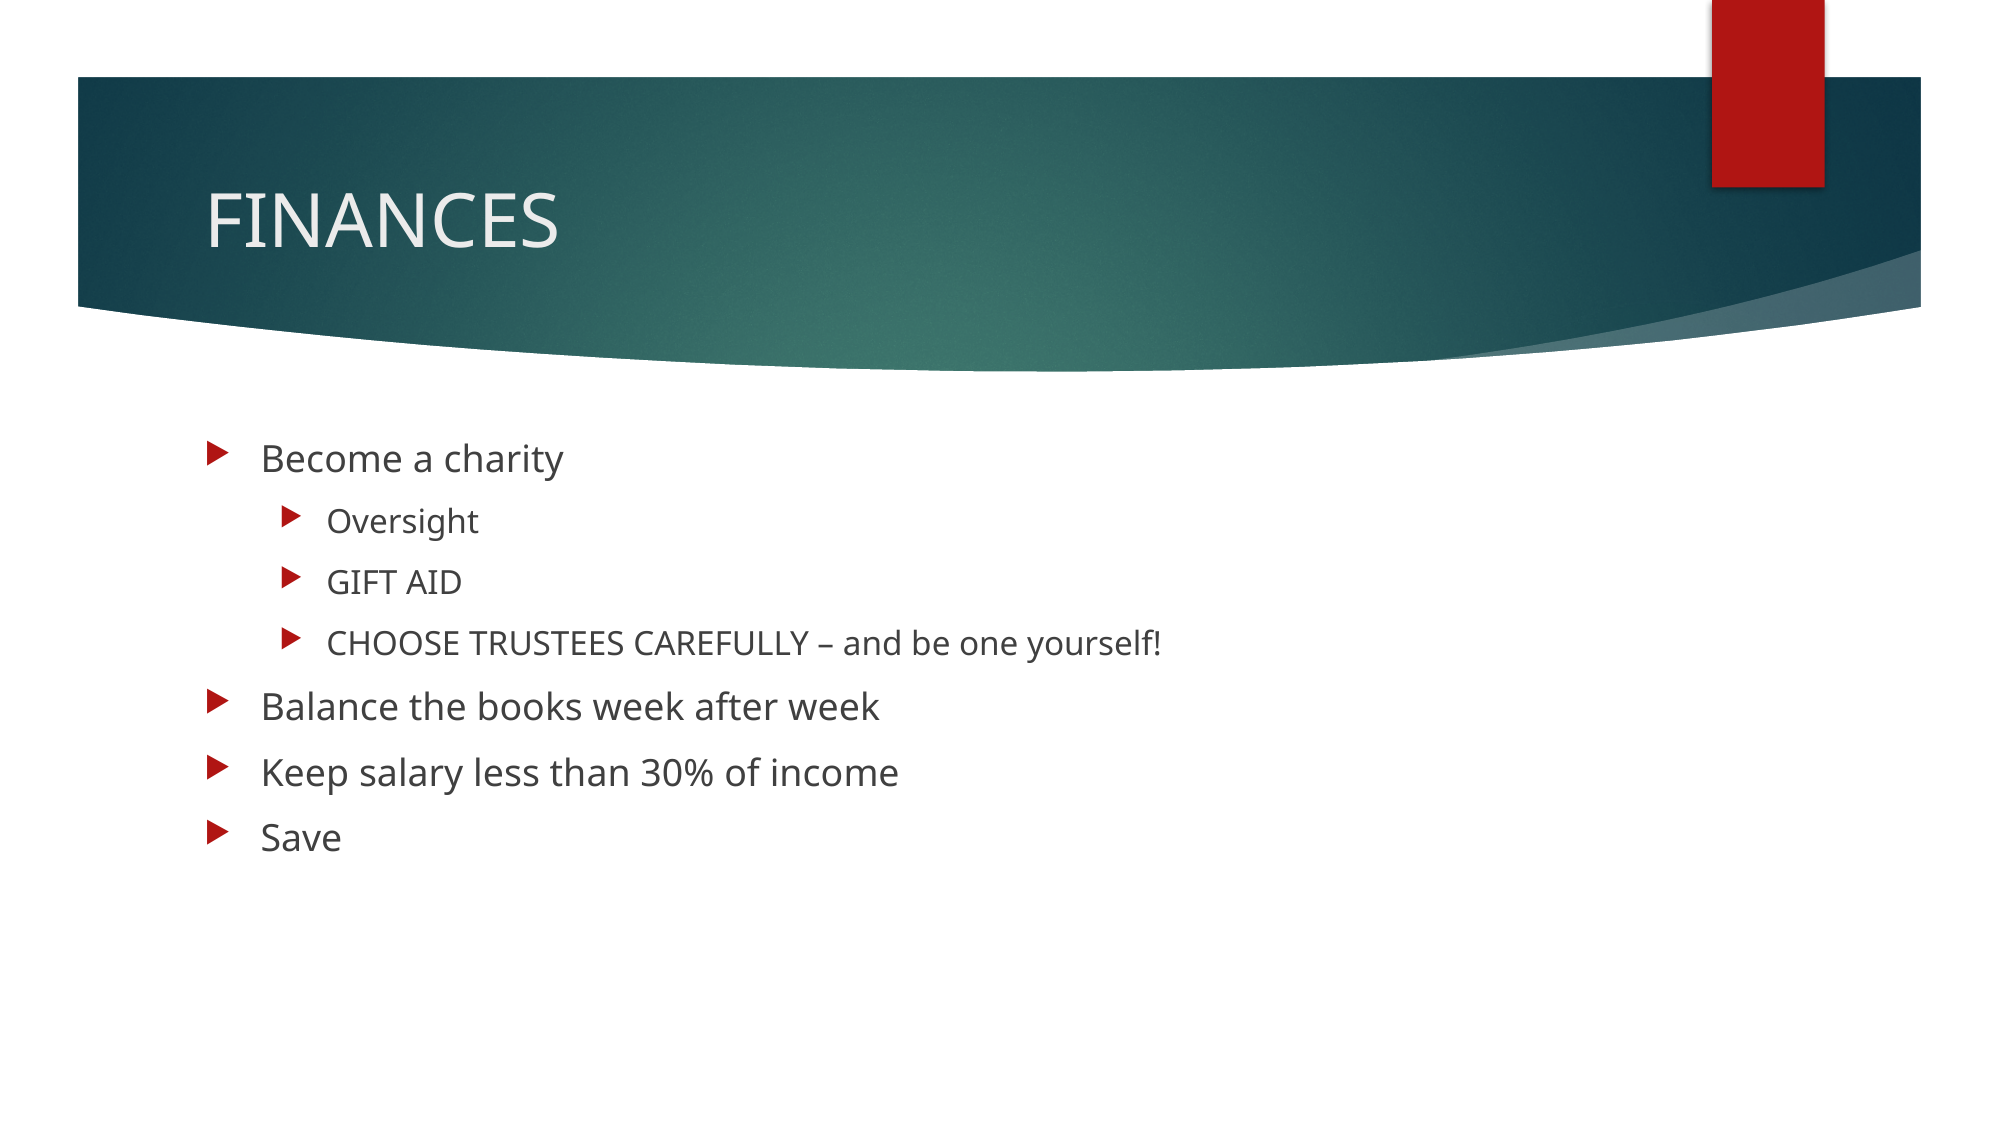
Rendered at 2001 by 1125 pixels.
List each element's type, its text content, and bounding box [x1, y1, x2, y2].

list Become a charity Oversight GIFT AID CHOOSE TRUSTEES CAREFULLY – and be one yourself! Balance the books week after week Keep salary less than 30% of income Save [189, 427, 1638, 988]
title FINANCES [189, 159, 1638, 276]
